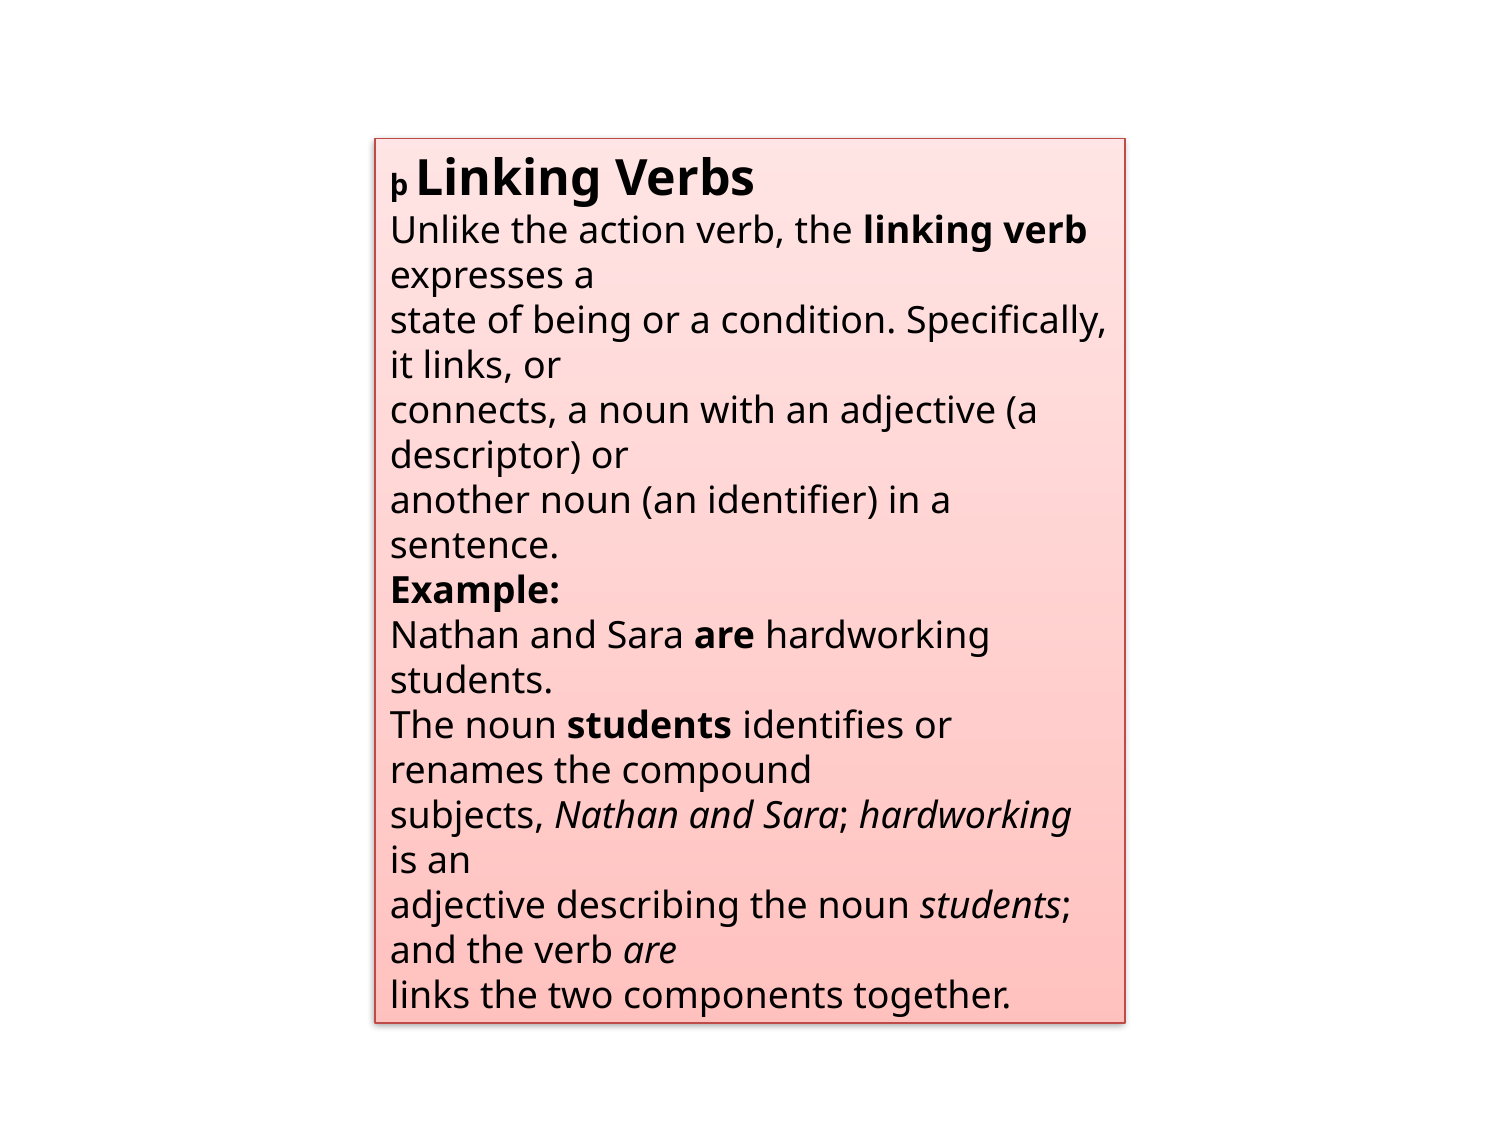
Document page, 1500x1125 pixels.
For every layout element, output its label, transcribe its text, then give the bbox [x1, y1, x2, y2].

text_box þ Linking Verbs Unlike the action verb, the linking verb expresses a state of being or a condition. Specifically, it links, or connects, a noun with an adjective (a descriptor) or another noun (an identifier) in a sentence. Example: Nathan and Sara are hardworking students. The noun students identifies or renames the compound subjects, Nathan and Sara; hardworking is an adjective describing the noun students; and the verb are links the two components together. [374, 138, 1126, 1024]
